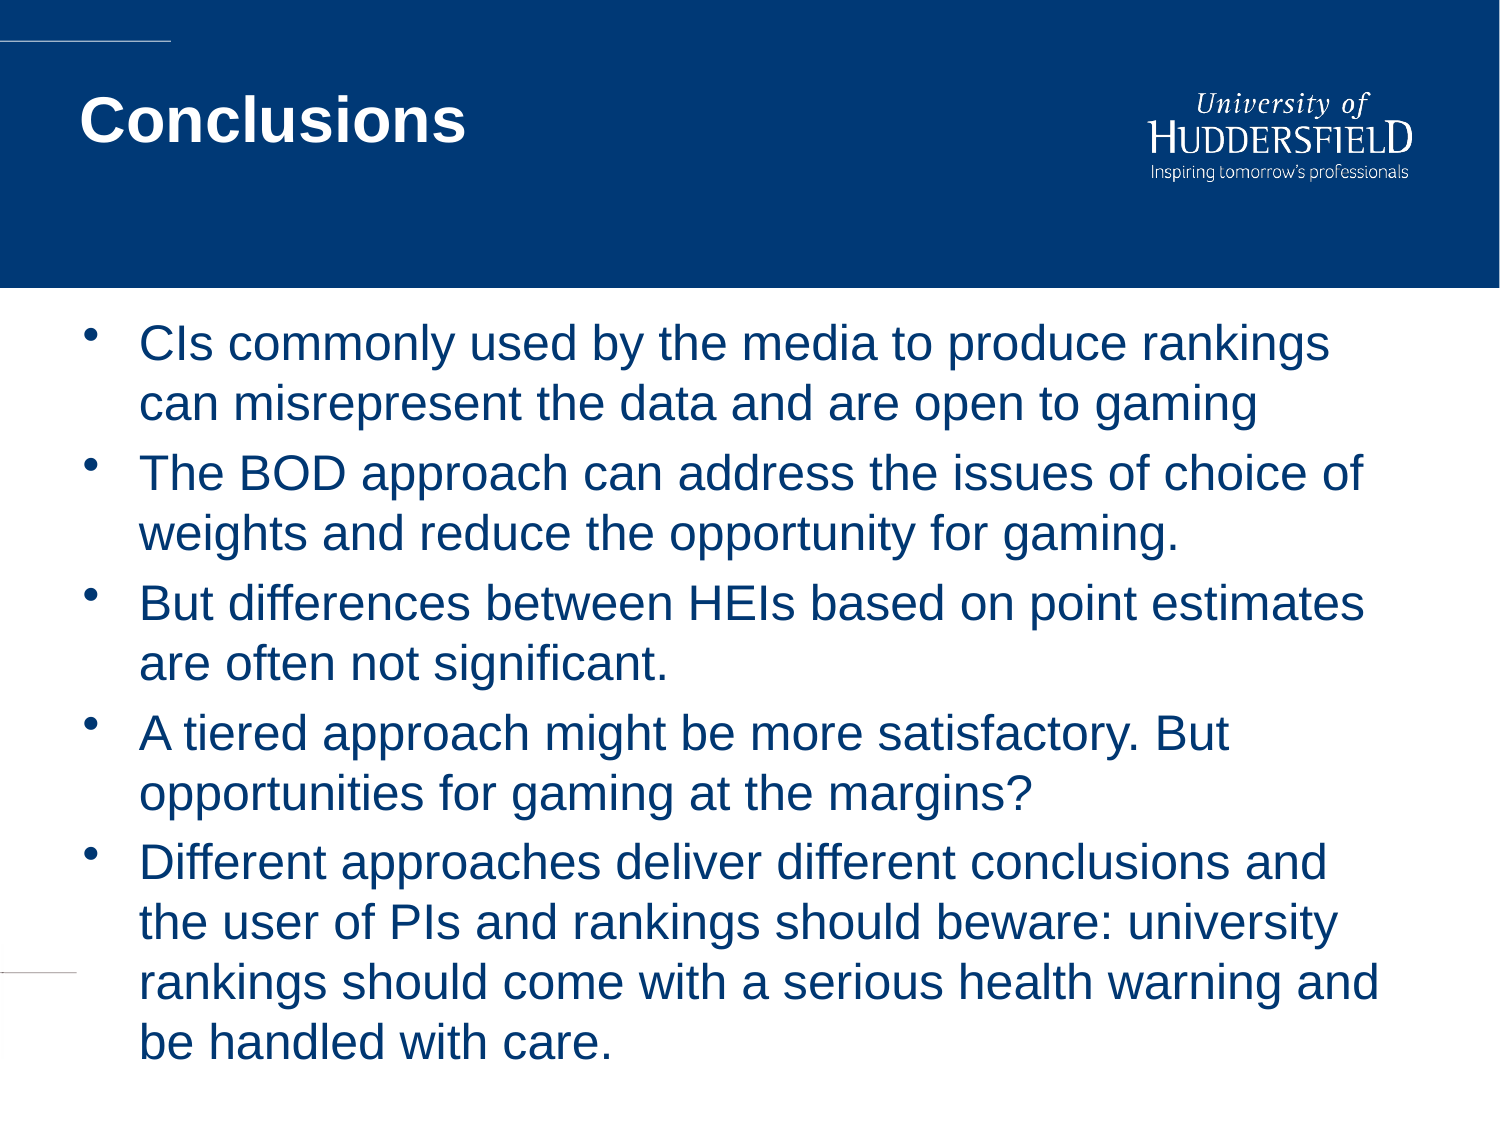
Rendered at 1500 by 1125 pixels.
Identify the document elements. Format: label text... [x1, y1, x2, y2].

list CIs commonly used by the media to produce rankings can misrepresent the data and are open to gaming The BOD approach can address the issues of choice of weights and reduce the opportunity for gaming. But differences between HEIs based on point estimates are often not significant. A tiered approach might be more satisfactory. But opportunities for gaming at the margins? Different approaches deliver different conclusions and the user of PIs and rankings should beware: university rankings should come with a serious health warning and be handled with care. [67, 302, 1418, 893]
picture [0, 0, 1500, 288]
title Conclusions [64, 42, 1415, 191]
picture [0, 944, 76, 1059]
